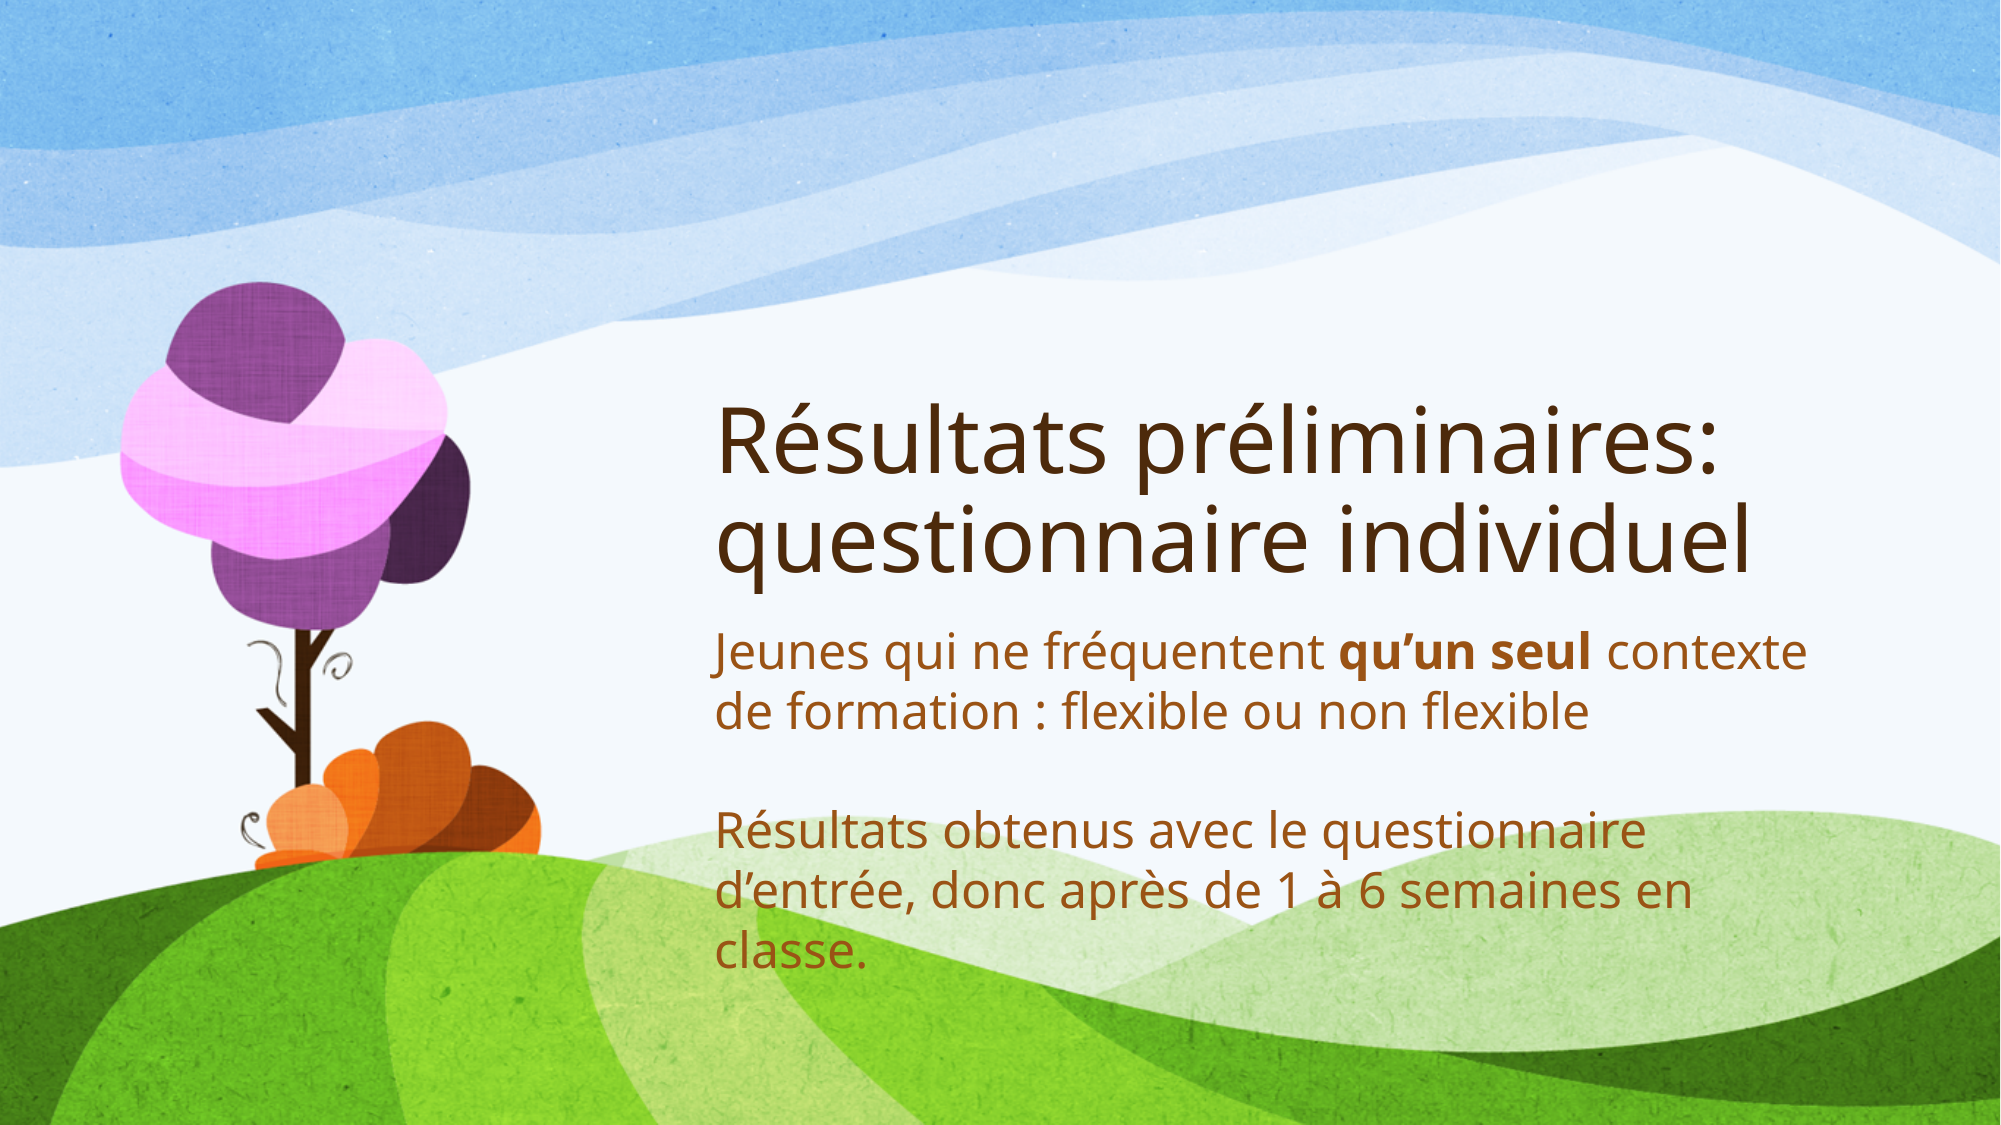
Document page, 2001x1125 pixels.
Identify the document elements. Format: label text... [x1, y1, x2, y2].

title Résultats préliminaires: questionnaire individuel [699, 299, 1825, 600]
text_box Résultats obtenus avec le questionnaire d’entrée, donc après de 1 à 6 semaines en classe. [699, 790, 1825, 1020]
list Jeunes qui ne fréquentent qu’un seul contexte de formation : flexible ou non flexible [699, 612, 1825, 763]
picture [0, 0, 2001, 1125]
